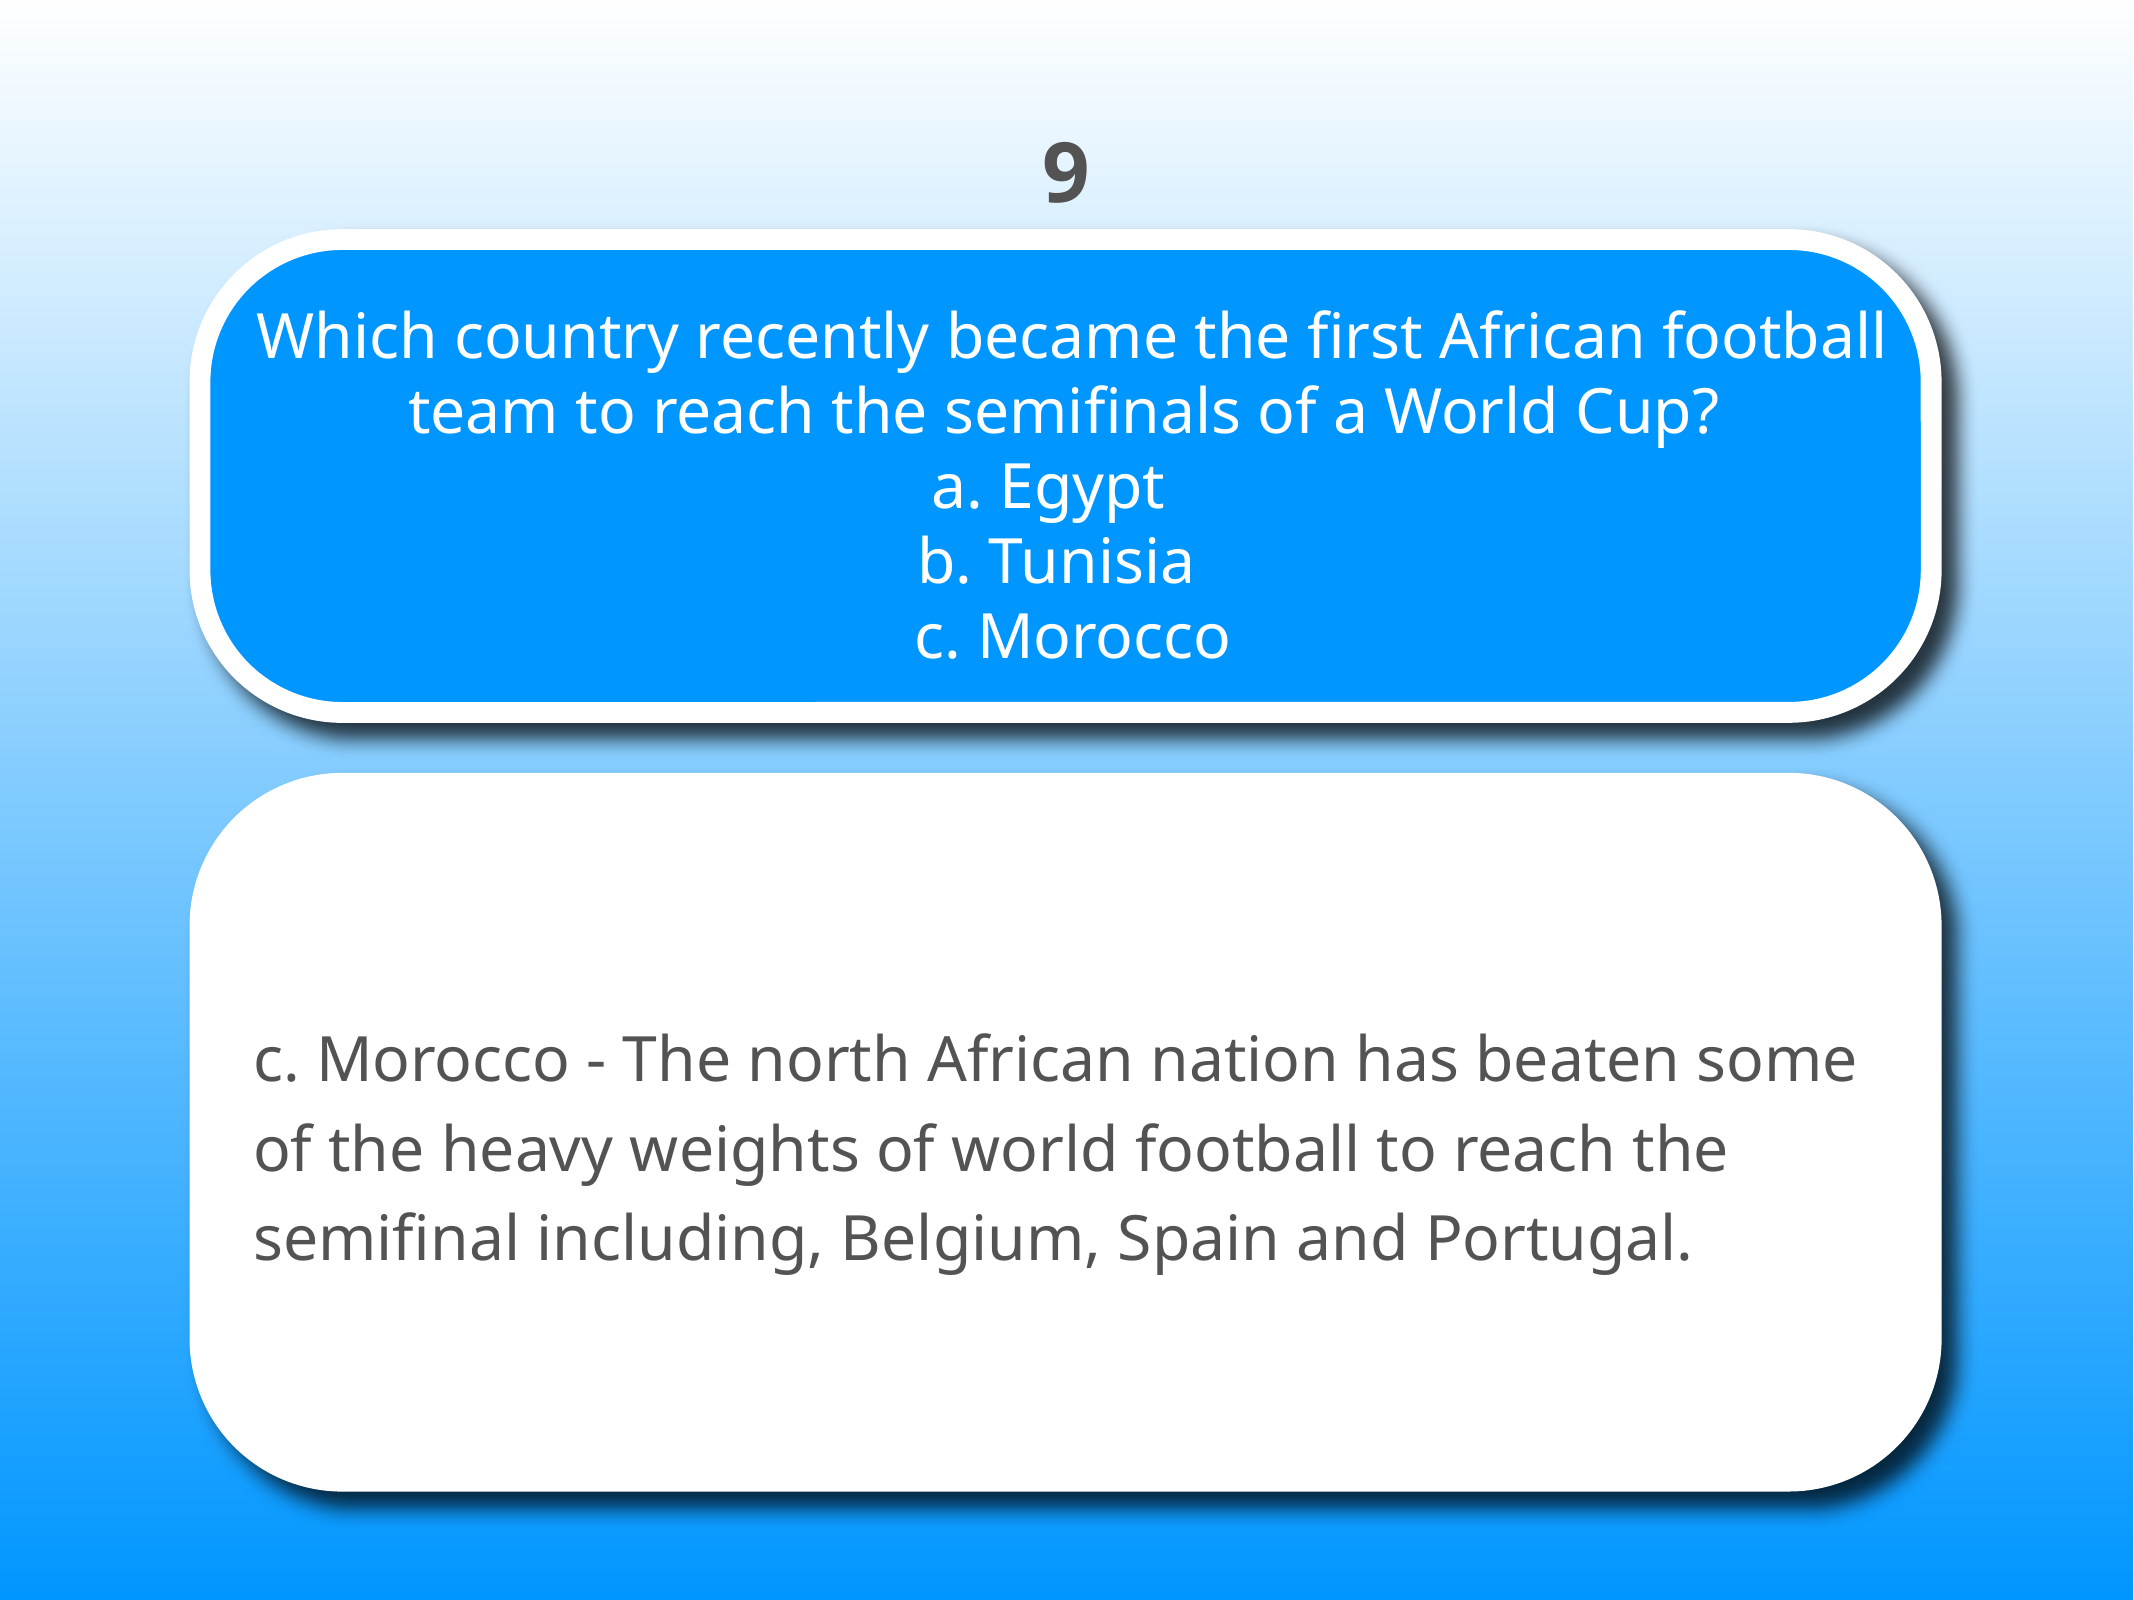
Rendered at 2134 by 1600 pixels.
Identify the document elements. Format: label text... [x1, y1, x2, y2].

list 9 [219, 113, 1914, 225]
list c. Morocco - The north African nation has beaten some of the heavy weights of world football to reach the semifinal including, Belgium, Spain and Portugal. [246, 820, 1883, 1457]
title Which country recently became the first African football team to reach the semifinals of a World Cup? a. Egypt b. Tunisia c. Morocco [222, 268, 1924, 699]
